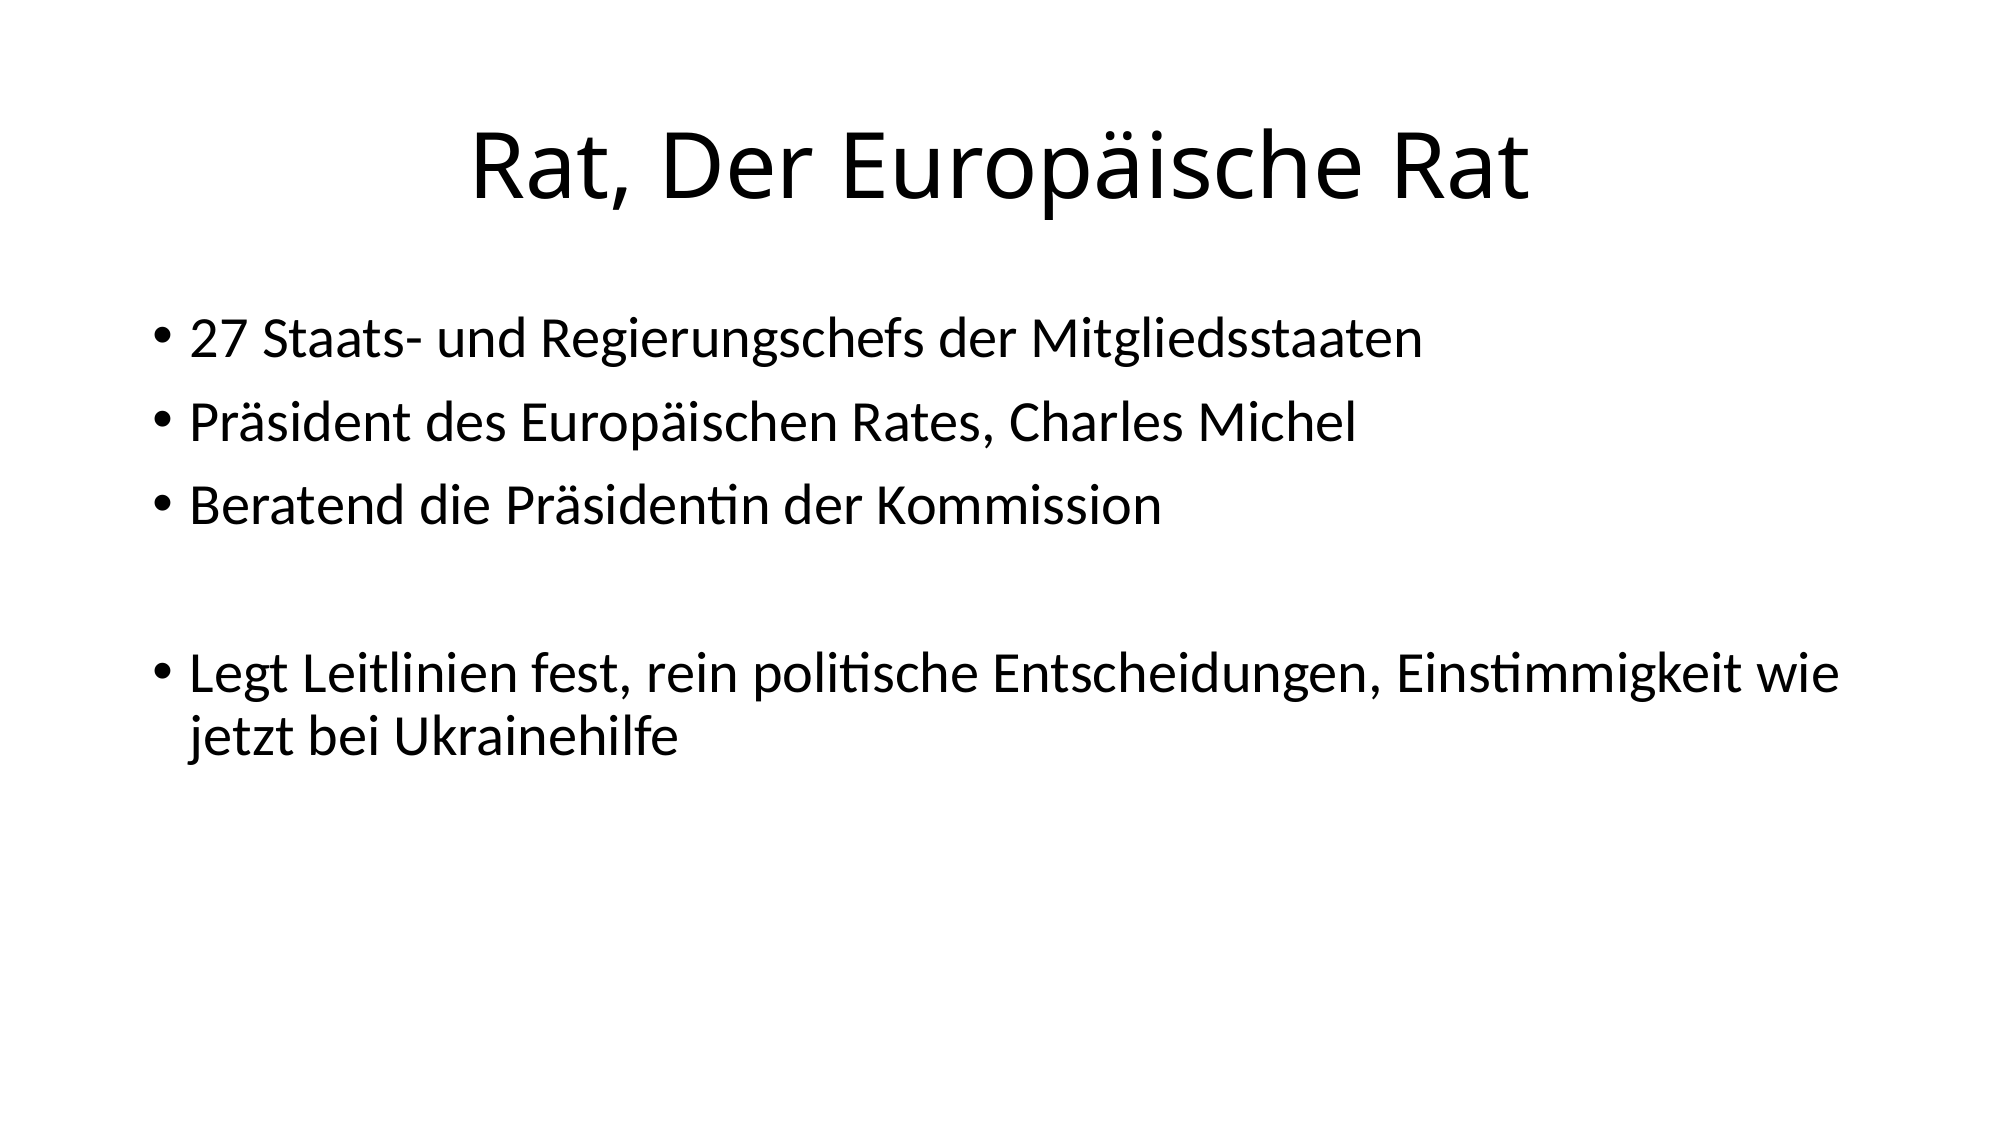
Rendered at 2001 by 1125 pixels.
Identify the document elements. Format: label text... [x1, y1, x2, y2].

title Rat, Der Europäische Rat [137, 59, 1863, 278]
list 27 Staats- und Regierungschefs der Mitgliedsstaaten Präsident des Europäischen Rates, Charles Michel Beratend die Präsidentin der Kommission Legt Leitlinien fest, rein politische Entscheidungen, Einstimmigkeit wie jetzt bei Ukrainehilfe [137, 299, 1863, 1014]
